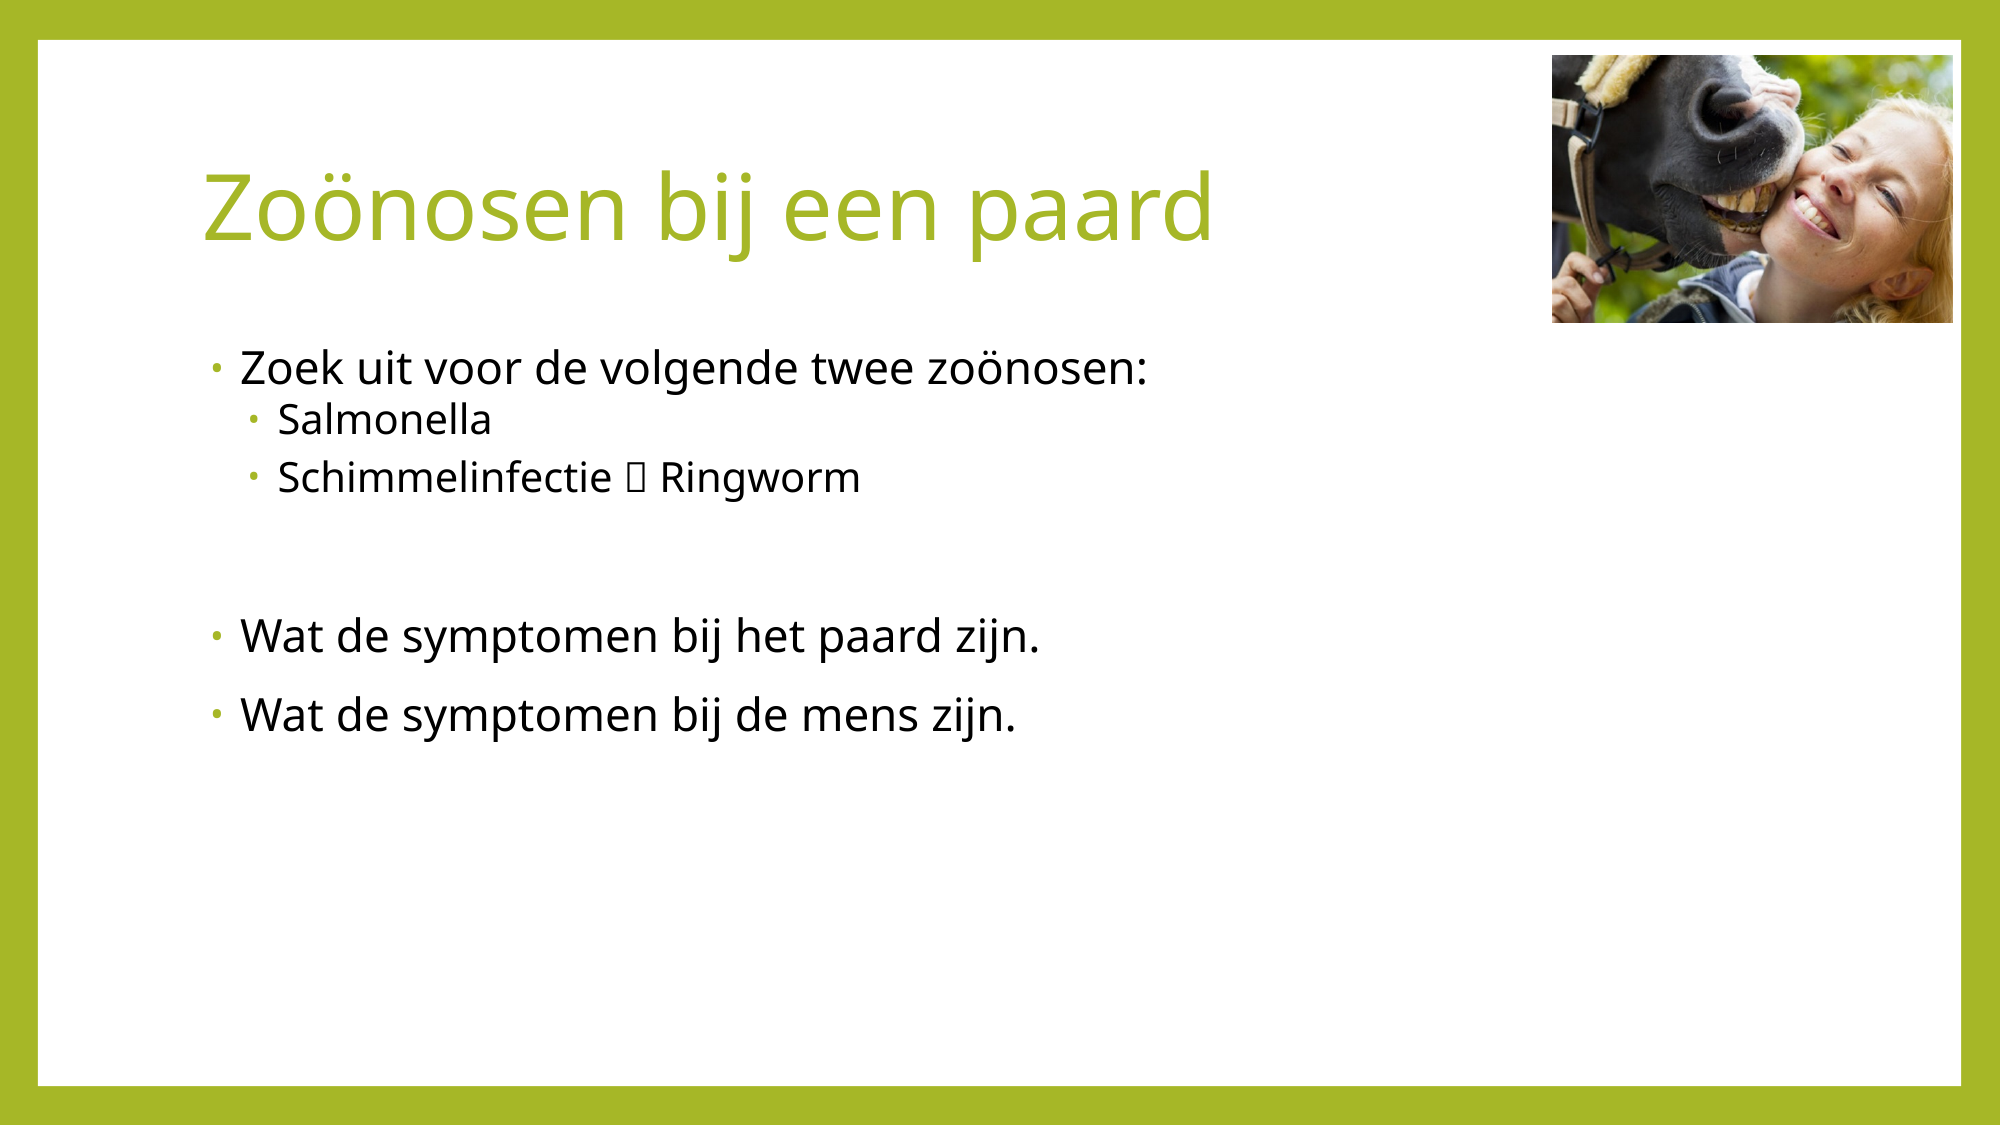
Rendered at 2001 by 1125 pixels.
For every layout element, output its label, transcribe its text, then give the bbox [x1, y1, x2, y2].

picture [1551, 55, 1953, 323]
list Zoek uit voor de volgende twee zoönosen: Salmonella Schimmelinfectie  Ringworm Wat de symptomen bij het paard zijn. Wat de symptomen bij de mens zijn. [187, 337, 1808, 1000]
title Zoönosen bij een paard [187, 99, 1546, 323]
